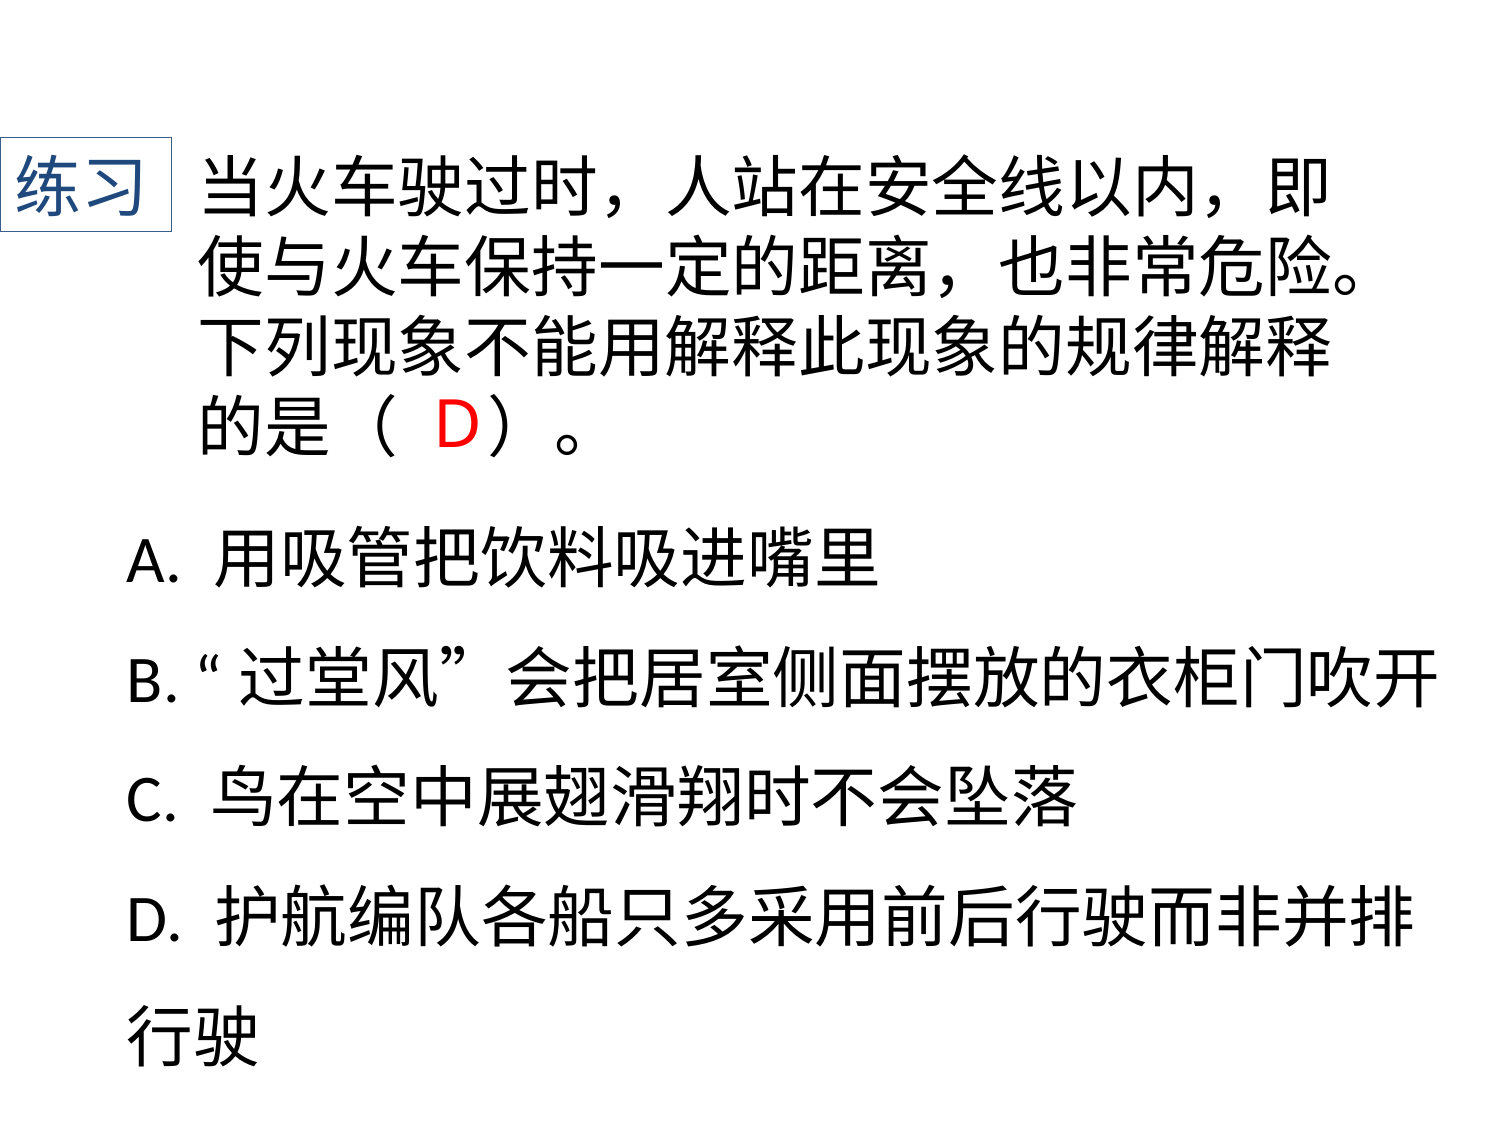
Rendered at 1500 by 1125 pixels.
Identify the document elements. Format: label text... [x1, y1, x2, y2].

text_box 当火车驶过时，人站在安全线以内，即使与火车保持一定的距离，也非常危险。下列现象不能用解释此现象的规律解释的是（ ）。 [182, 137, 1412, 468]
text_box 练习 [0, 137, 172, 232]
text_box A. 用吸管把饮料吸进嘴里 B. “过堂风”会把居室侧面摆放的衣柜门吹开 C. 鸟在空中展翅滑翔时不会坠落 D. 护航编队各船只多采用前后行驶而非并排行驶 [112, 468, 1459, 1083]
text_box D [419, 373, 490, 468]
